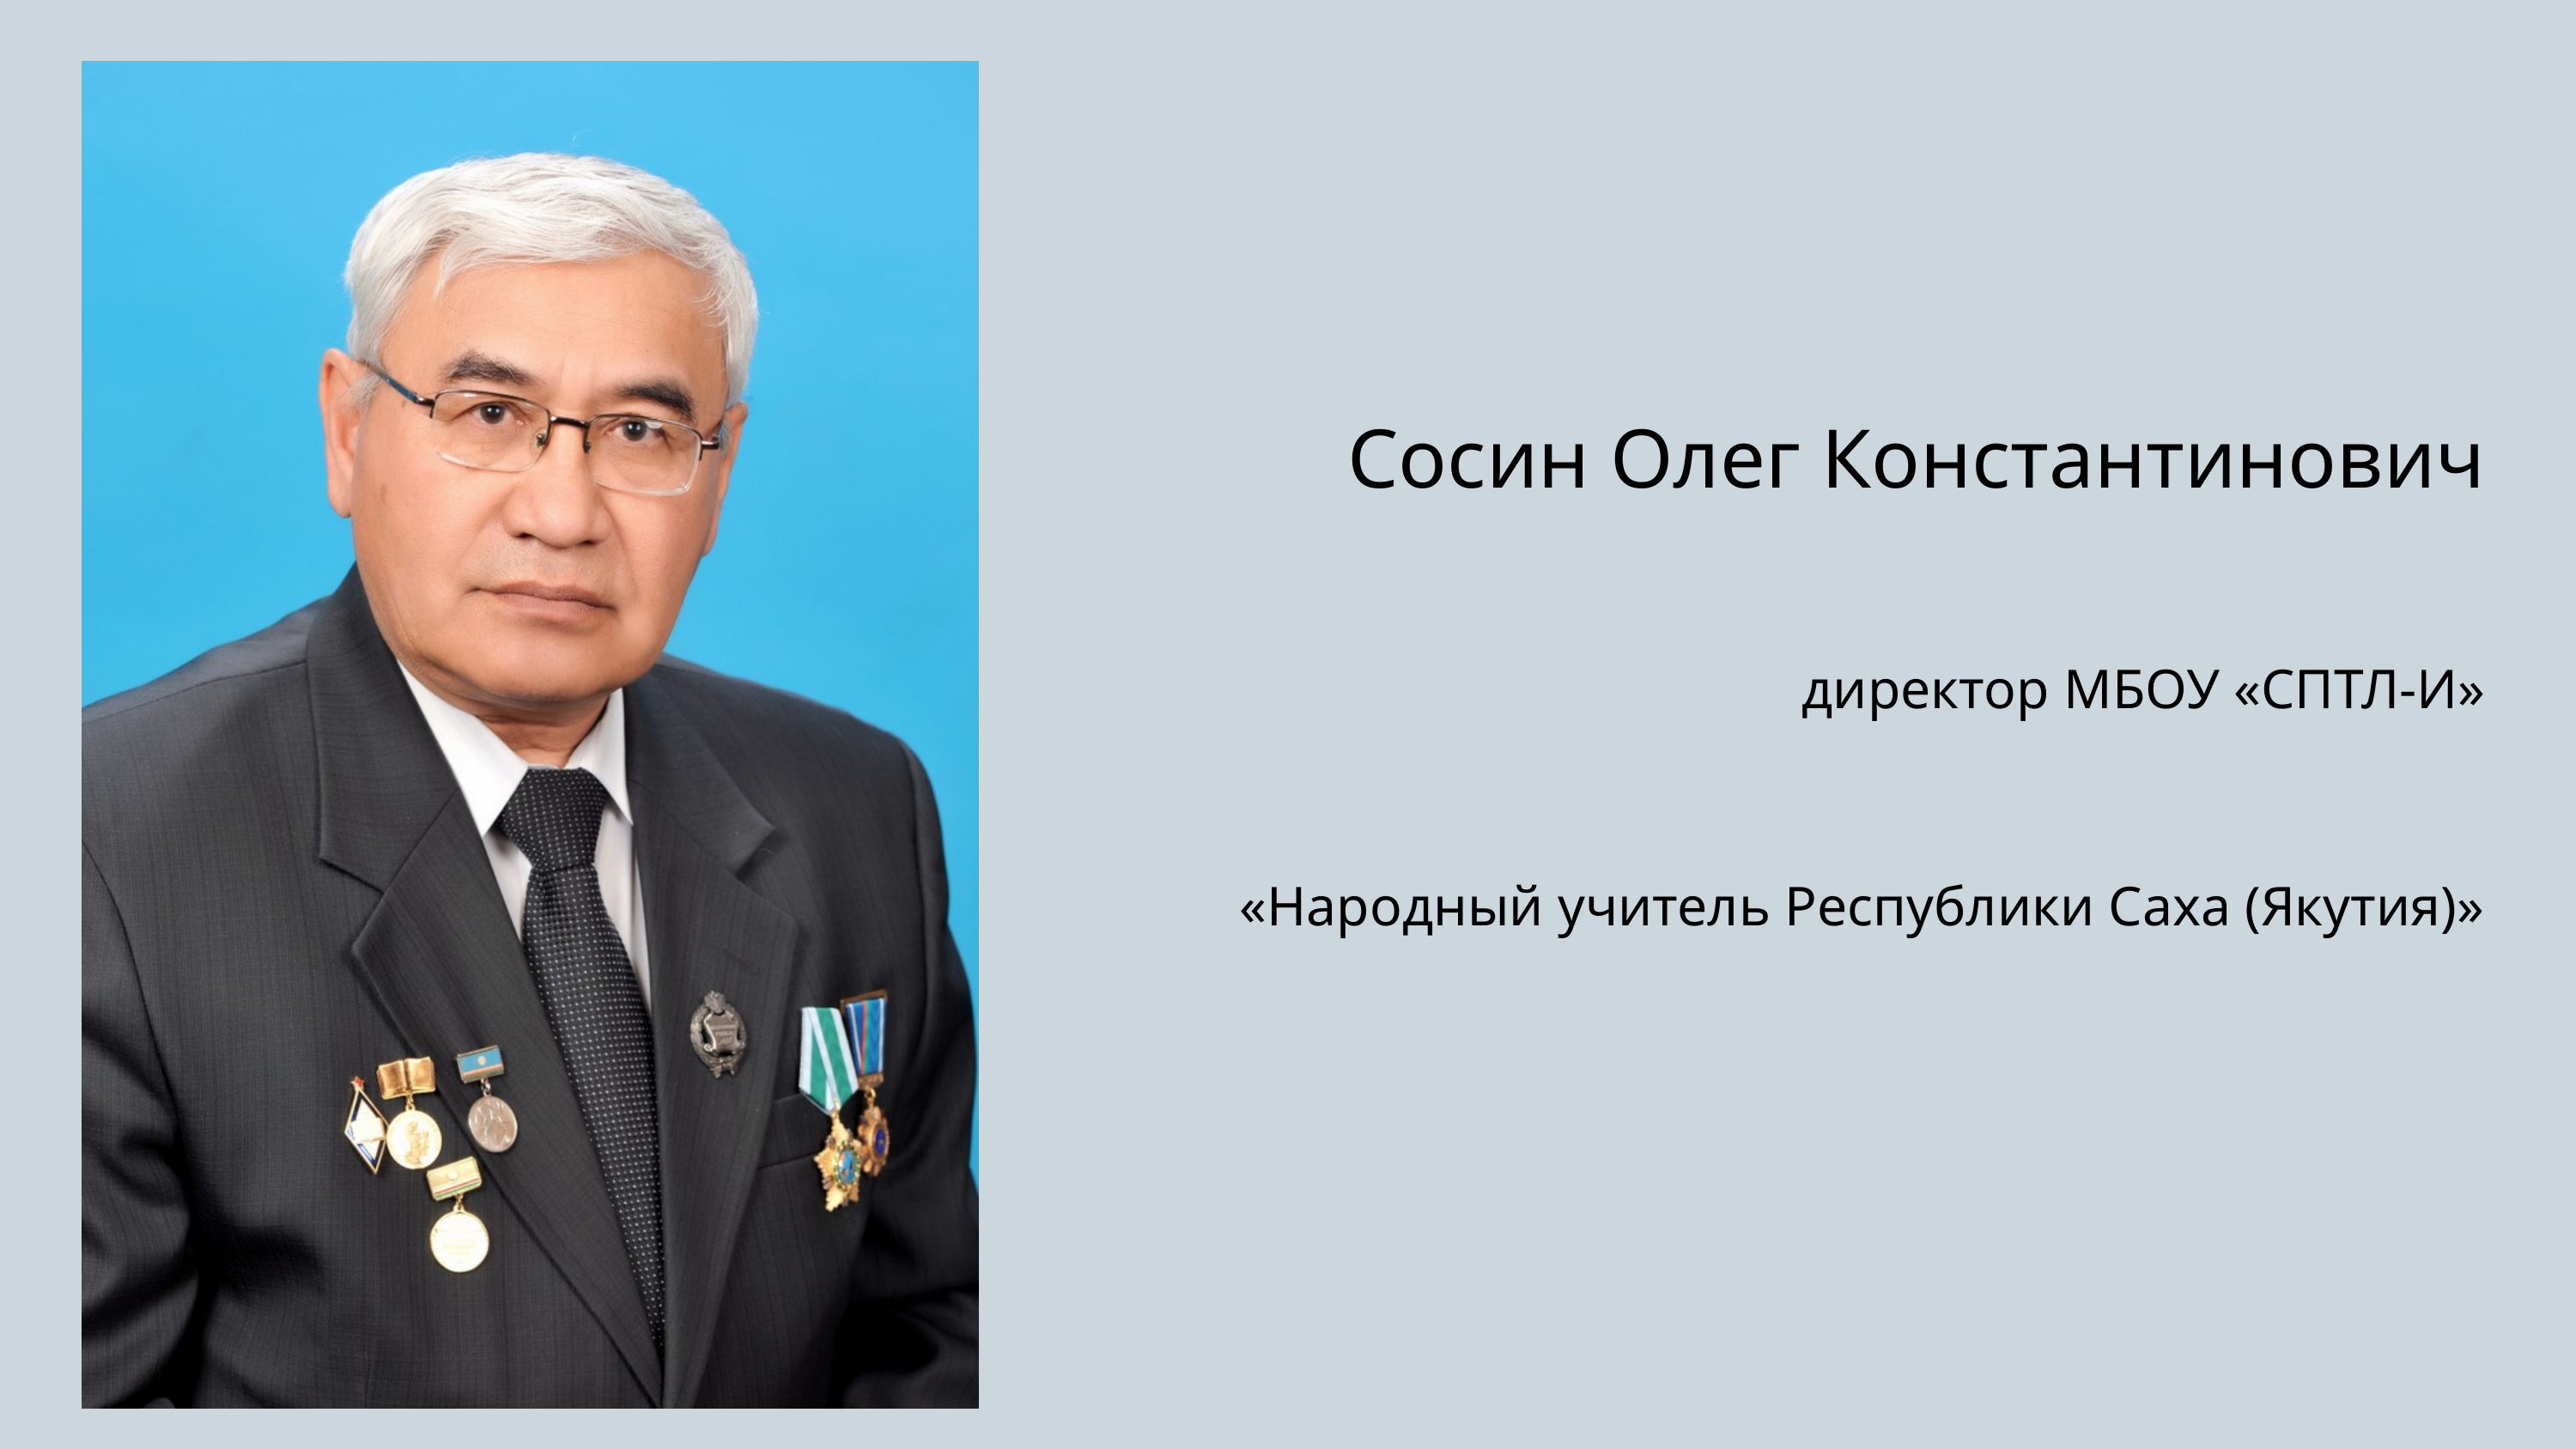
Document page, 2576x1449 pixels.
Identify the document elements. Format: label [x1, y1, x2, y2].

text_box [983, 407, 2486, 935]
picture [82, 61, 980, 1409]
